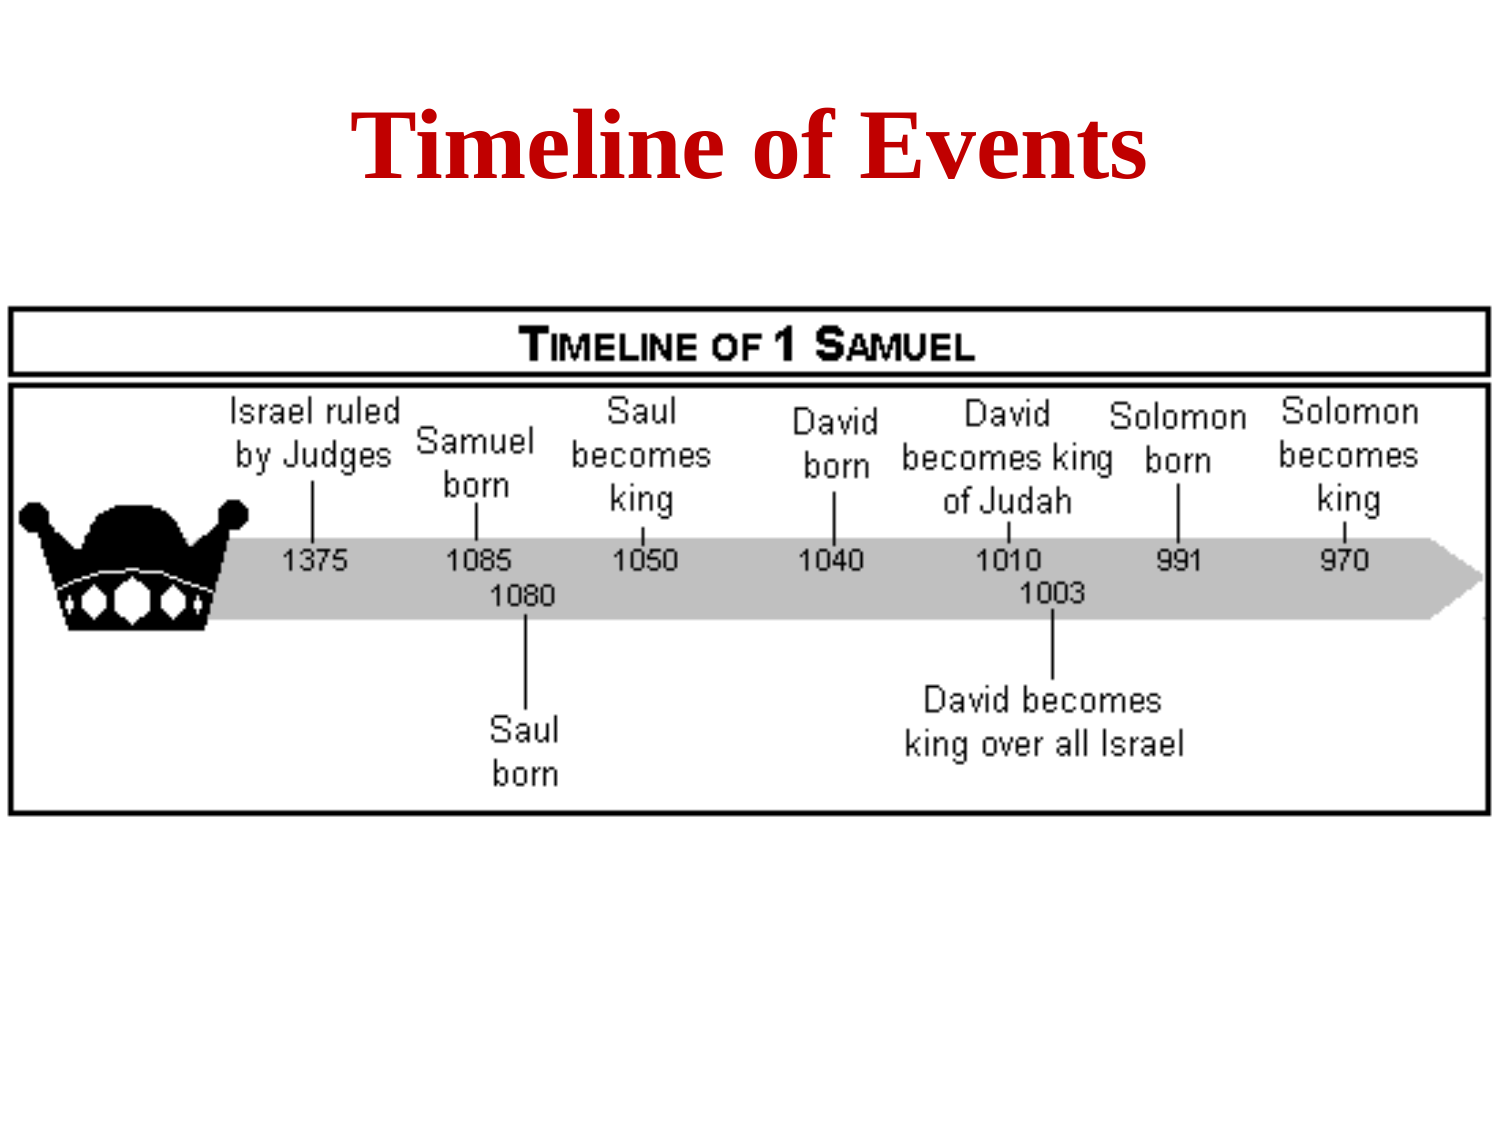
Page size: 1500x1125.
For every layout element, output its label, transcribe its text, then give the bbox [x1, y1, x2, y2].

picture [0, 299, 1500, 825]
title Timeline of Events [75, 45, 1425, 233]
